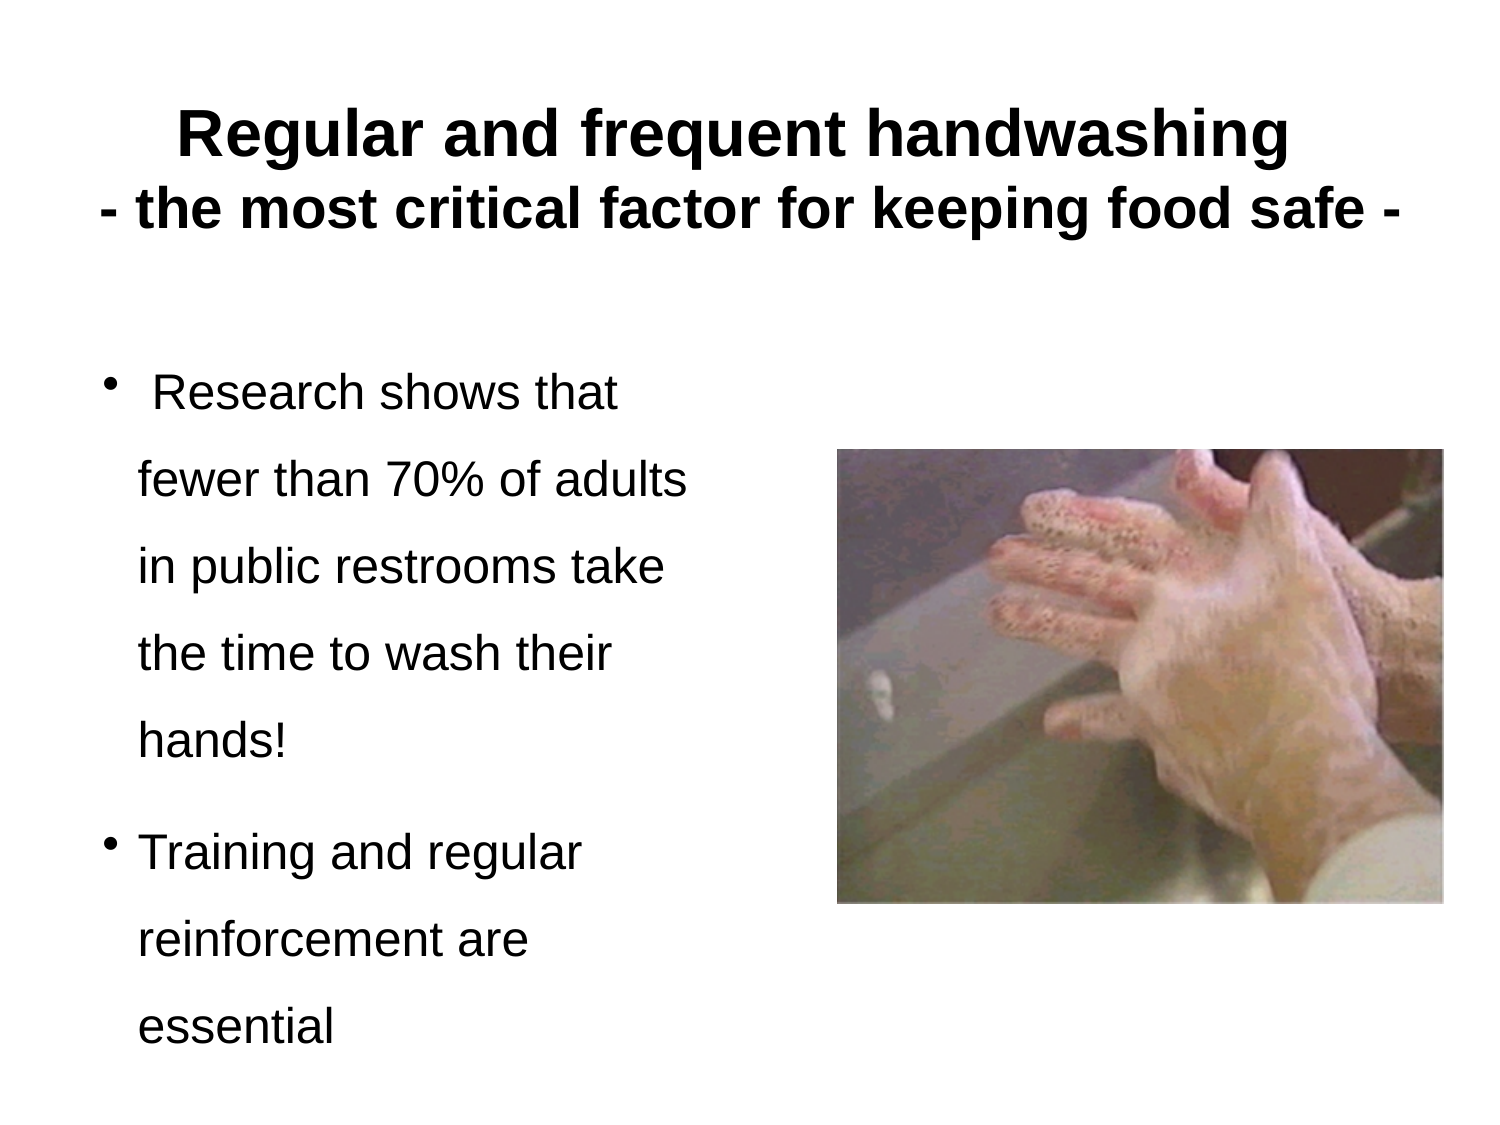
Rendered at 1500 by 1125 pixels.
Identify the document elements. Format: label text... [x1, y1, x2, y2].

text_box Research shows that fewer than 70% of adults in public restrooms take the time to wash their hands! Training and regular reinforcement are essential [87, 324, 750, 1061]
picture [837, 449, 1445, 904]
text_box Regular and frequent handwashing - the most critical factor for keeping food safe - [24, 90, 1463, 240]
